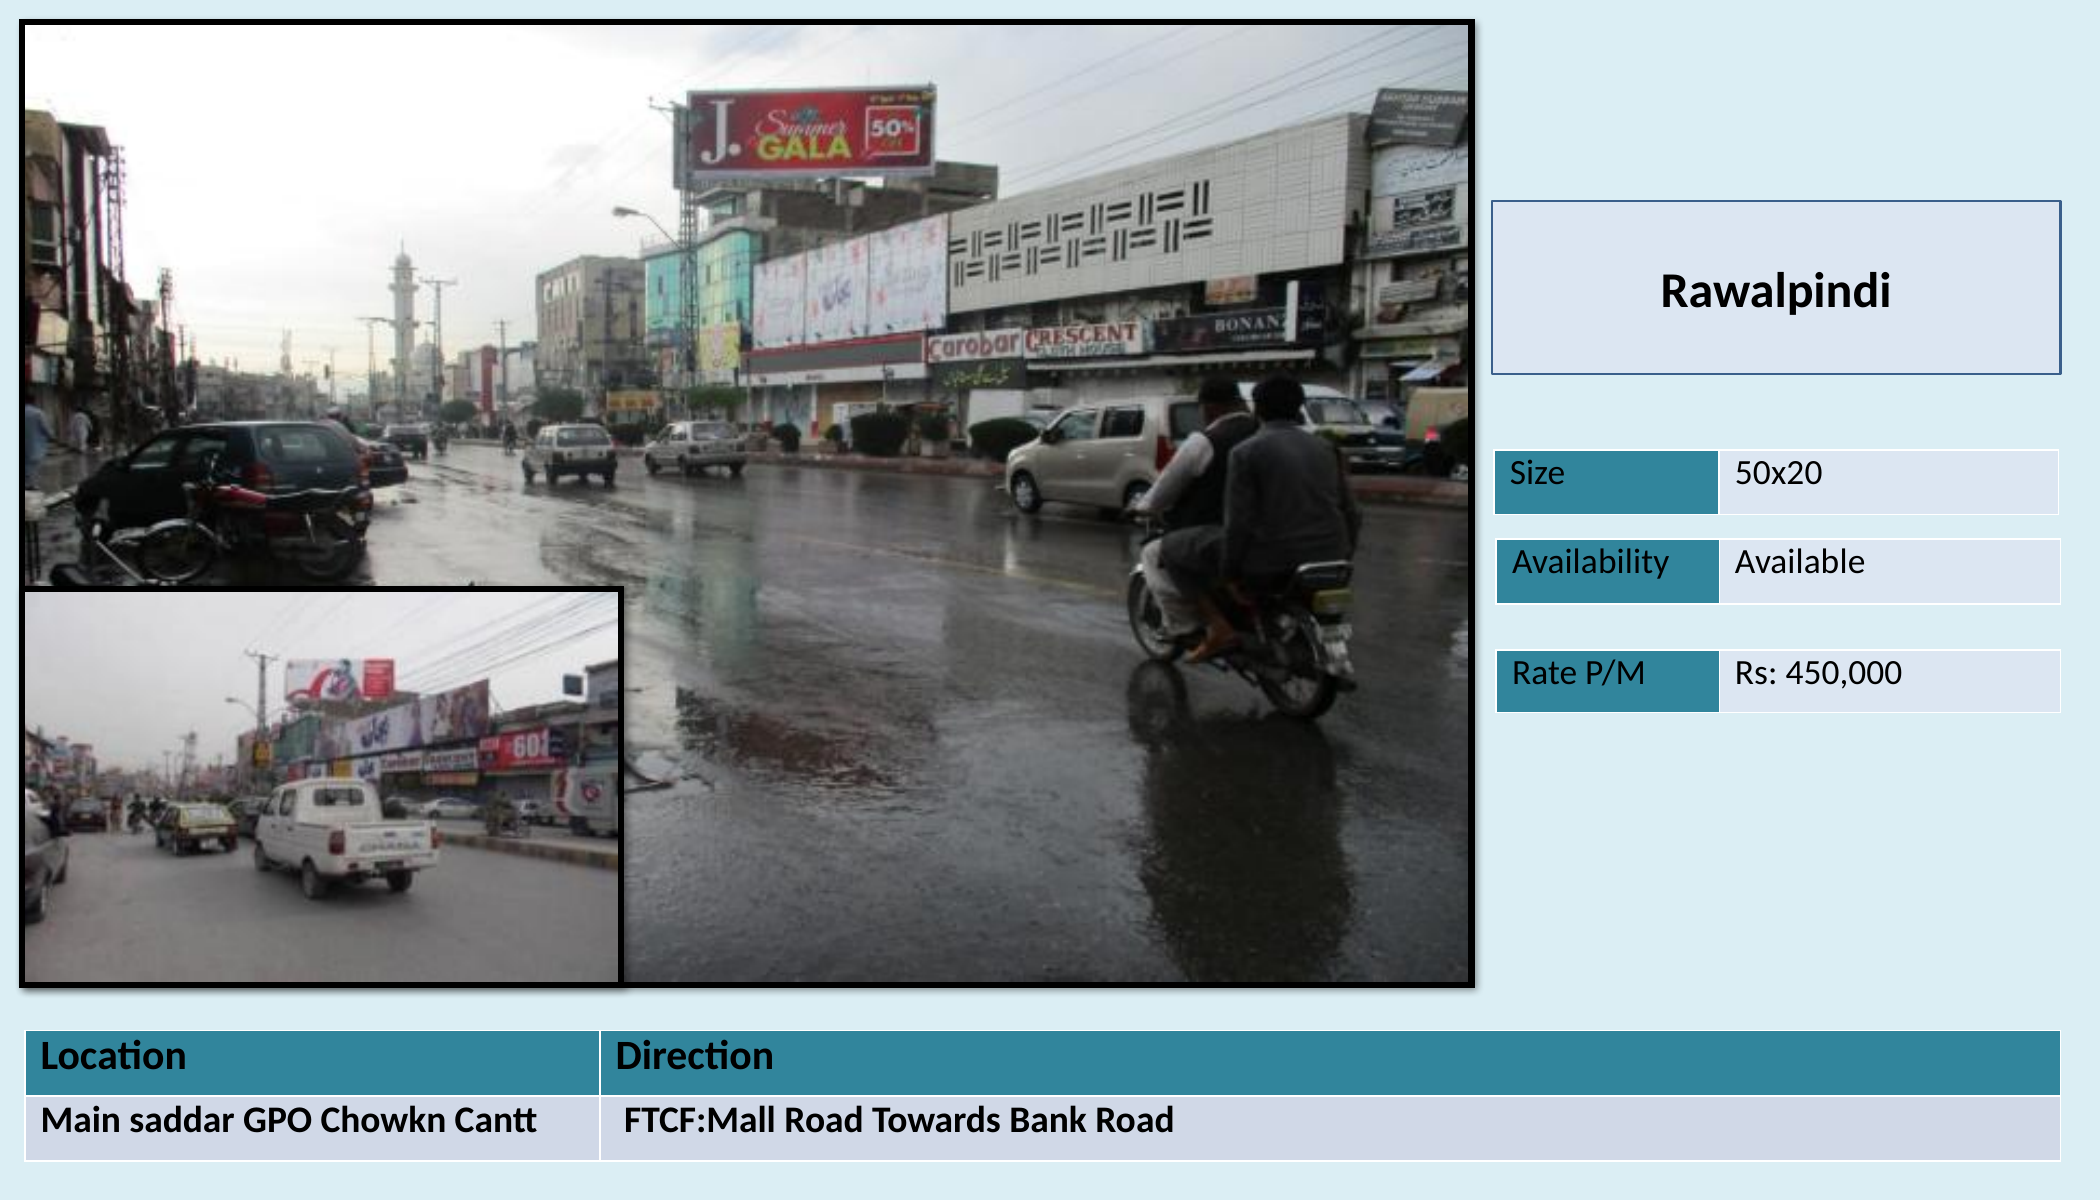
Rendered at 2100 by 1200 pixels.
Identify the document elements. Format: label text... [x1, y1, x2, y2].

table_header 50x20 [1720, 451, 2058, 514]
table_header Rs: 450,000 [1720, 651, 2060, 712]
table_header Direction [601, 1031, 2060, 1095]
picture [24, 24, 1469, 983]
table_header Available [1720, 540, 2060, 603]
text_box Rawalpindi [1490, 199, 2063, 376]
table_cell FTCF:Mall Road Towards Bank Road [601, 1097, 2060, 1160]
table_header Availability [1497, 540, 1719, 603]
table_header Location [26, 1031, 599, 1095]
table_cell Main saddar GPO Chowkn Cantt [26, 1097, 599, 1160]
table_header Size [1495, 451, 1718, 514]
table_header Rate P/M [1497, 651, 1719, 712]
